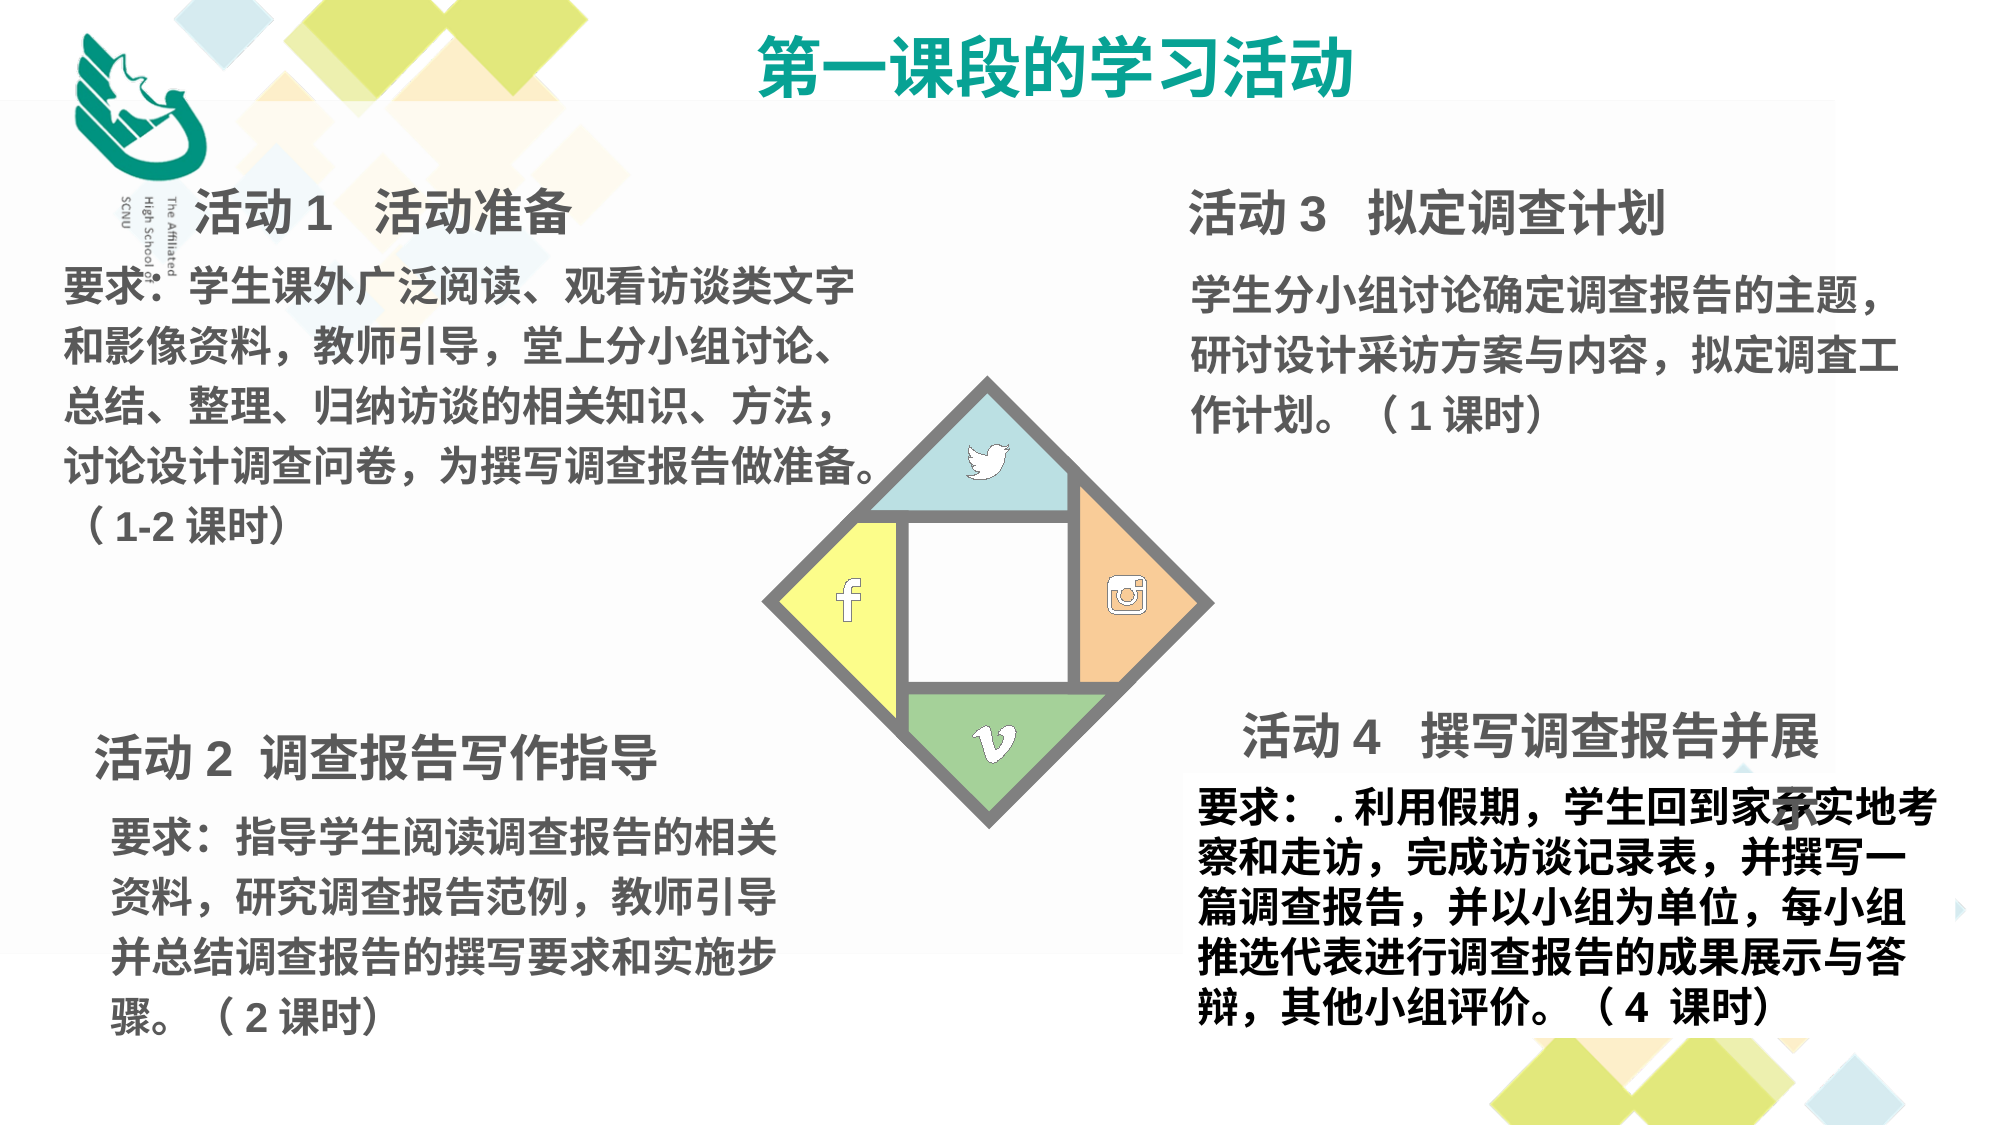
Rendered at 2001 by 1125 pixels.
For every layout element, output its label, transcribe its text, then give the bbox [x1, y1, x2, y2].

text_box 第一课段的学习活动 [740, 18, 1632, 114]
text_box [1172, 162, 1936, 449]
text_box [1182, 685, 1956, 1041]
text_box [69, 707, 828, 1048]
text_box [7, 160, 910, 557]
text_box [834, 444, 1147, 765]
picture [0, 0, 2000, 1125]
